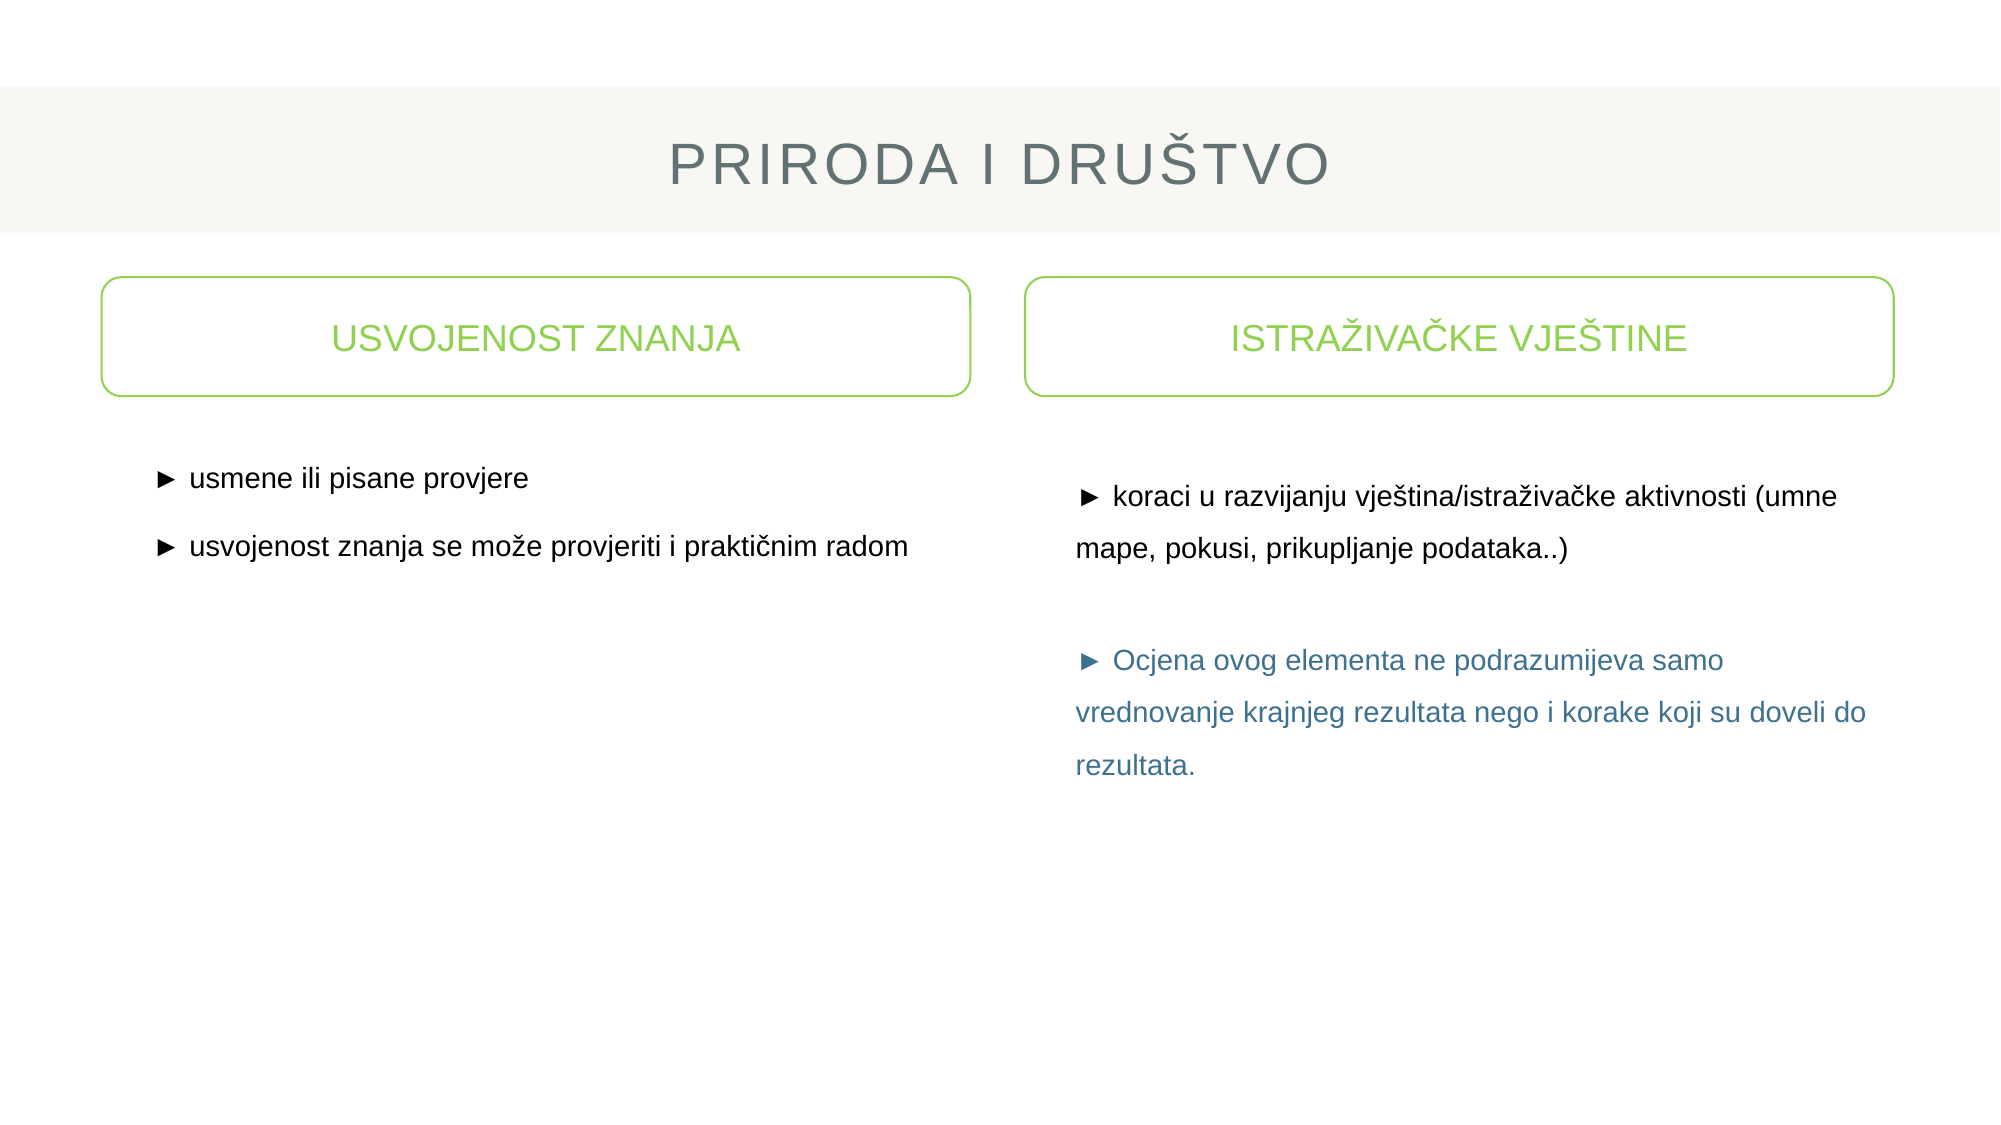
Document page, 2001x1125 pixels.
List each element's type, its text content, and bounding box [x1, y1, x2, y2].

text_box USVOJENOST ZNANJA [100, 276, 972, 398]
title PRIRODA I DRUŠTVO [137, 101, 1863, 221]
text_box ► usvojenost znanja se može provjeriti i praktičnim radom [137, 520, 971, 571]
text_box ISTRAŽIVAČKE VJEŠTINE [1023, 276, 1895, 398]
text_box ► Ocjena ovog elementa ne podrazumijeva samo vrednovanje krajnjeg rezultata nego i korake koji su doveli do rezultata. [1060, 616, 1894, 789]
text_box ► usmene ili pisane provjere [137, 452, 971, 502]
text_box ► koraci u razvijanju vještina/istraživačke aktivnosti (umne mape, pokusi, prikupljanje podataka..) [1060, 452, 1894, 572]
